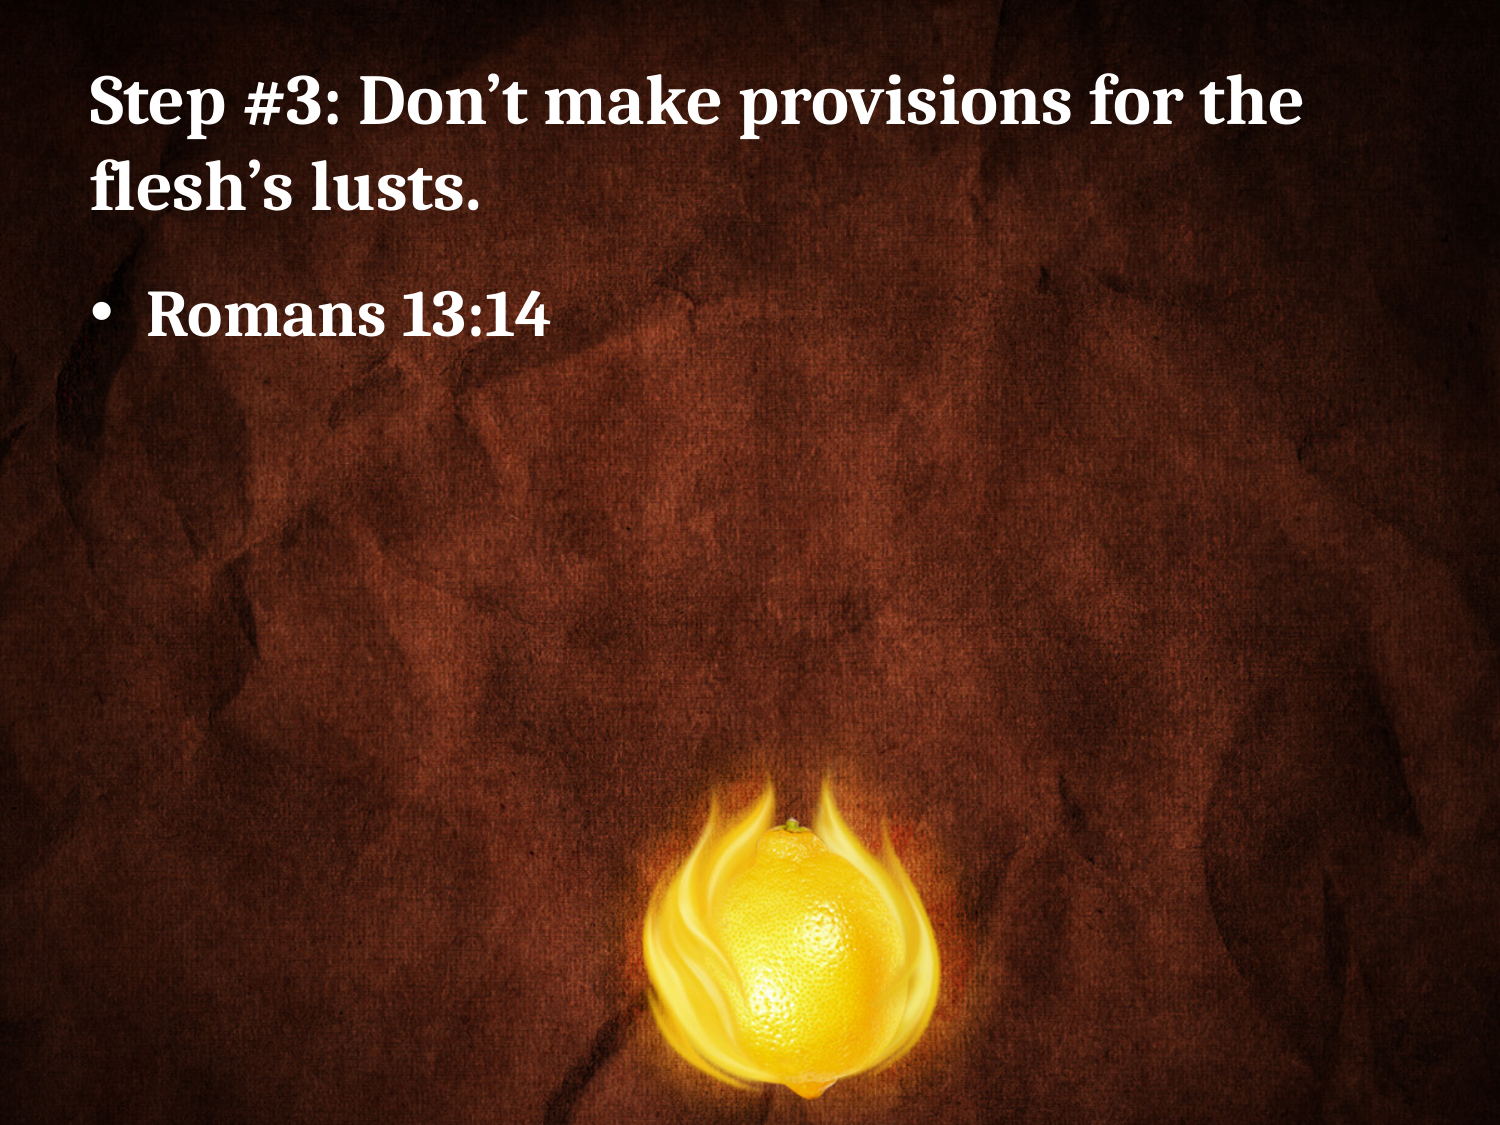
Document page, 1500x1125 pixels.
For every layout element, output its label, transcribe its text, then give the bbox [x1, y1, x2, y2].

title Step #3: Don’t make provisions for the flesh’s lusts. [75, 45, 1425, 233]
list Romans 13:14 [75, 262, 1425, 1005]
picture [0, 0, 1500, 1125]
